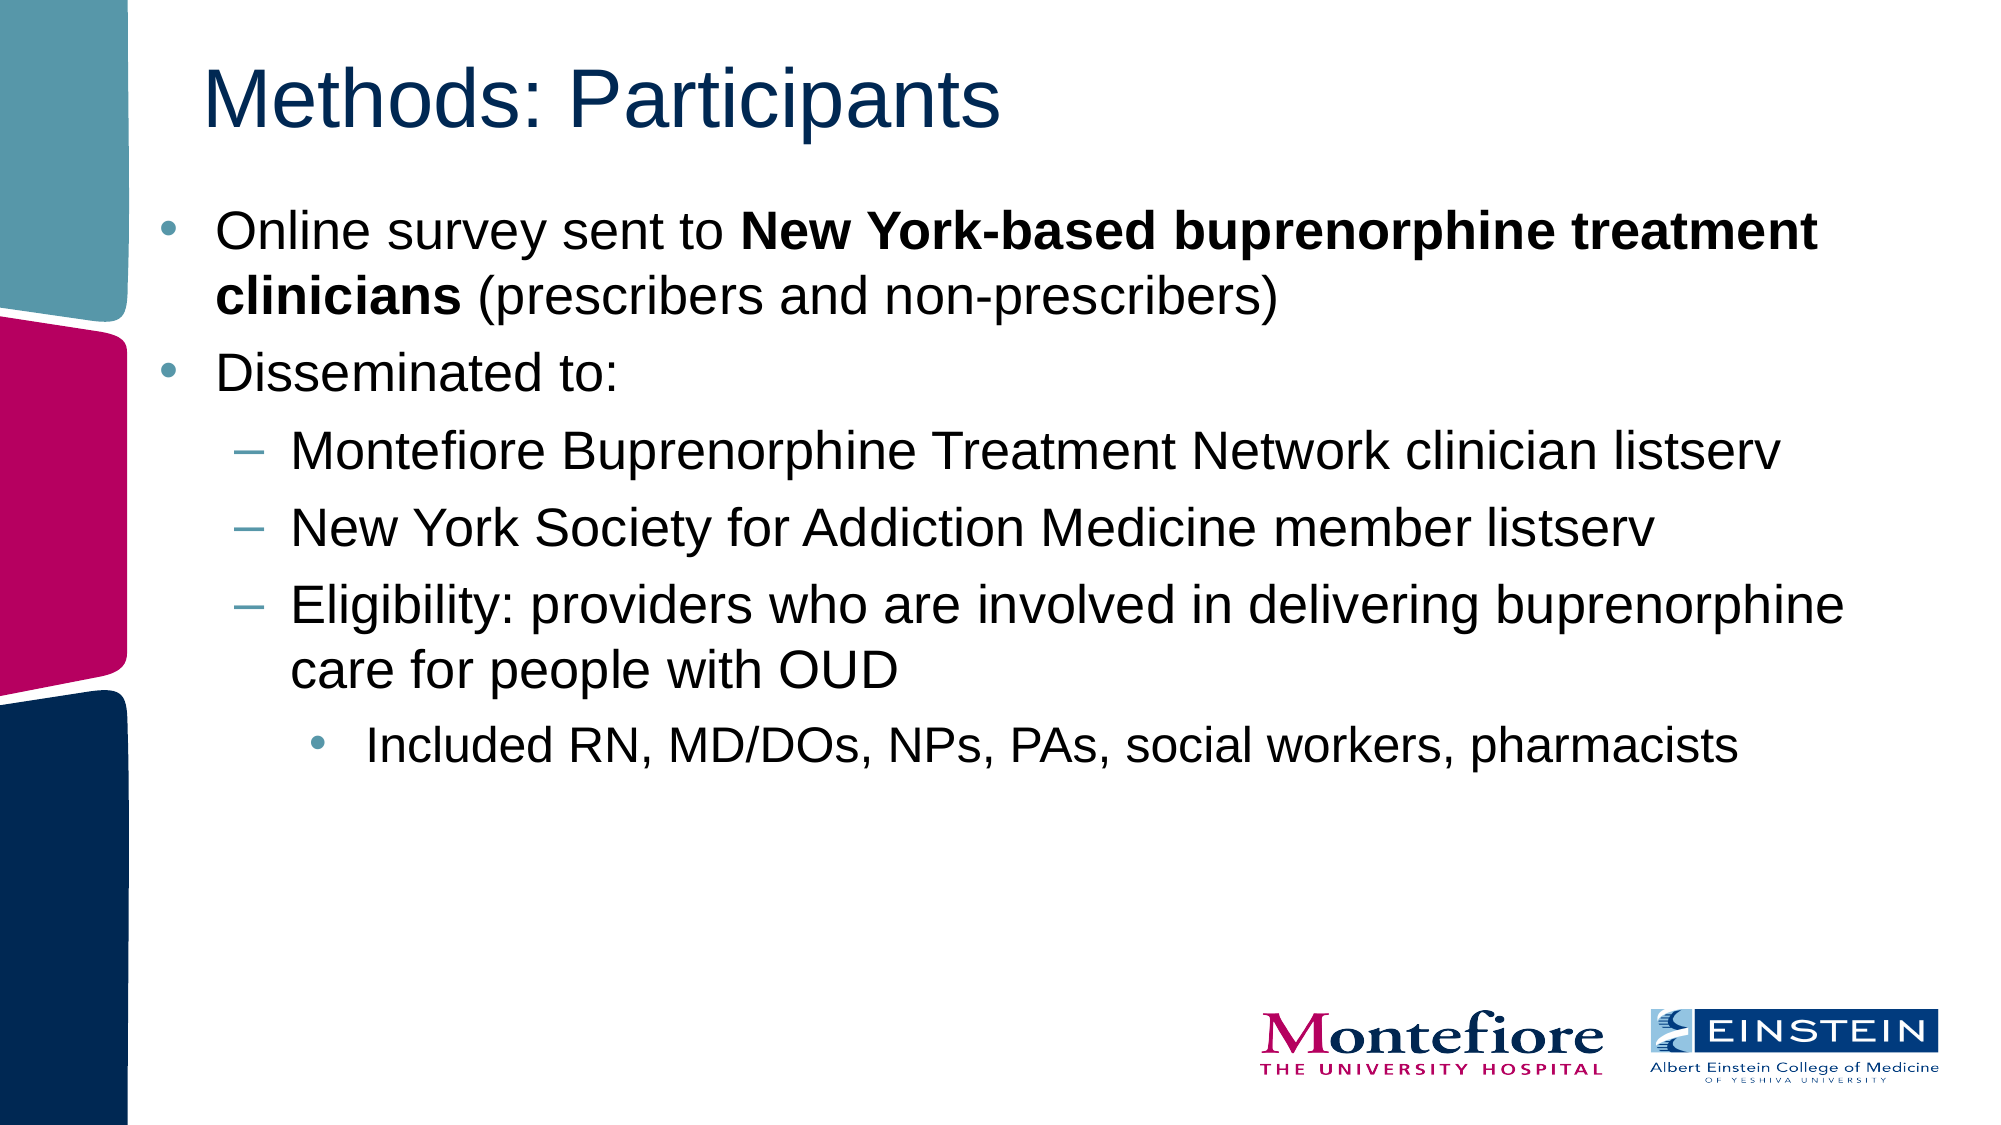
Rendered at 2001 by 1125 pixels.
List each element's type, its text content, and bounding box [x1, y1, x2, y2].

picture [1650, 1015, 1939, 1083]
list Online survey sent to New York-based buprenorphine treatment clinicians (prescribers and non-prescribers) Disseminated to: Montefiore Buprenorphine Treatment Network clinician listserv New York Society for Addiction Medicine member listserv Eligibility: providers who are involved in delivering buprenorphine care for people with OUD Included RN, MD/DOs, NPs, PAs, social workers, pharmacists [132, 187, 1941, 1015]
title Methods: Participants [194, 0, 1867, 187]
picture [1260, 1015, 1603, 1075]
